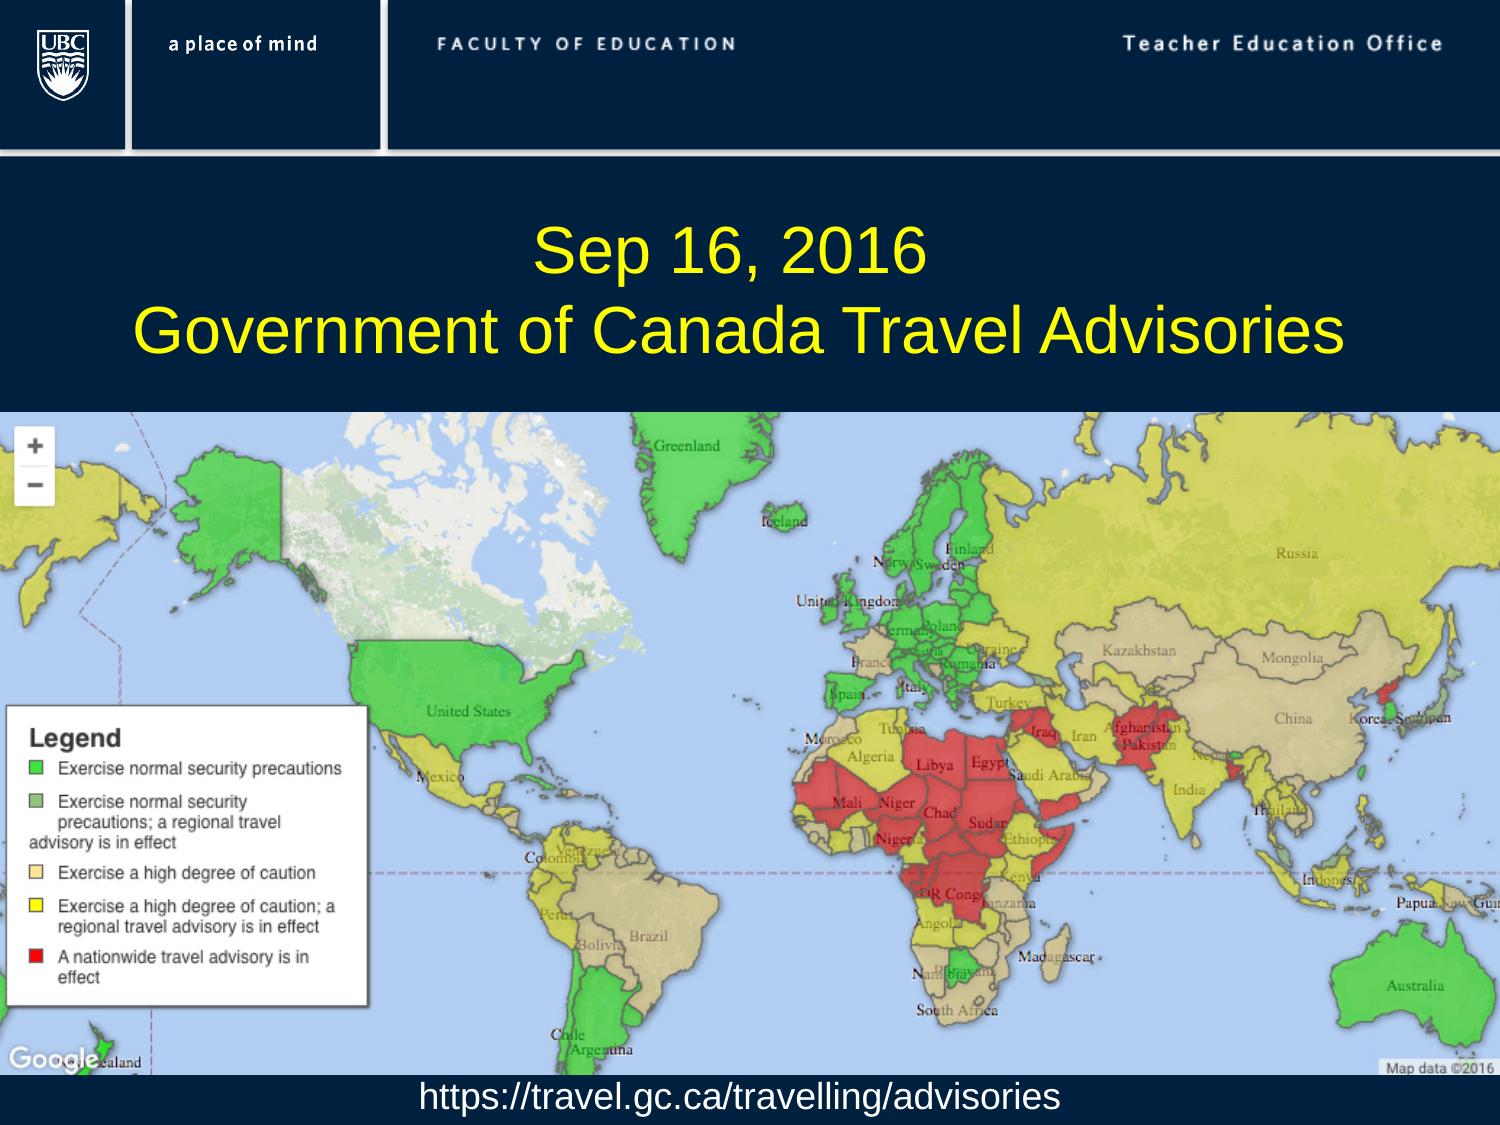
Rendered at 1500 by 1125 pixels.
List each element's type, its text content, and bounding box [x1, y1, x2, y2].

picture [169, 35, 316, 54]
picture [386, 0, 1500, 149]
text_box Sep 16, 2016 Government of Canada Travel Advisories [2, 199, 1478, 375]
picture [0, 412, 1500, 1076]
picture [37, 30, 89, 101]
text_box https://travel.gc.ca/travelling/advisories [403, 1083, 1077, 1125]
